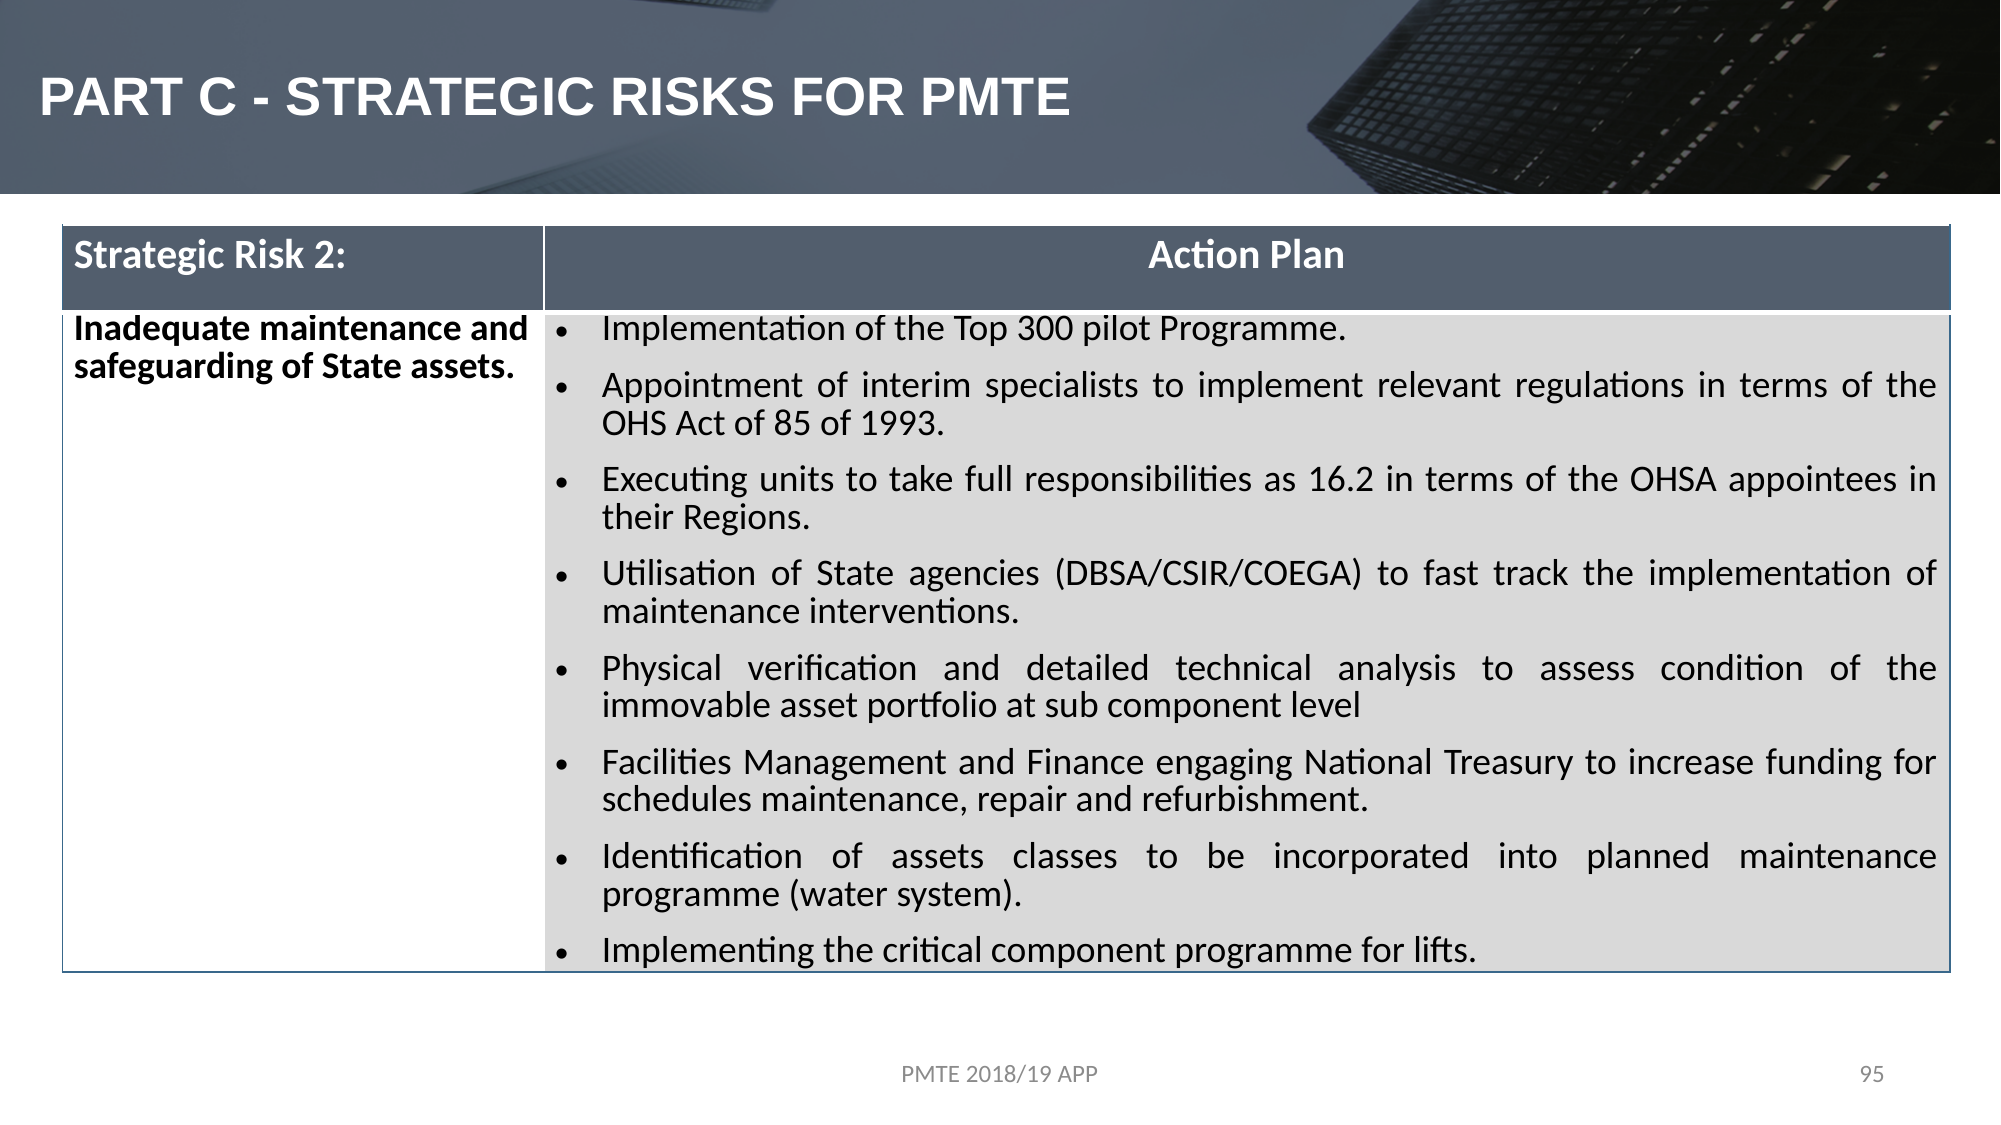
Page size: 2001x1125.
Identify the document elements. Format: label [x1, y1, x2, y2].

table_header [545, 226, 1949, 310]
title [24, 0, 1825, 188]
slide_number [1433, 1042, 1900, 1103]
picture [0, 0, 2000, 194]
table_cell [63, 315, 543, 971]
table_header [63, 226, 543, 310]
footer [683, 1042, 1317, 1103]
table_cell [545, 315, 1949, 971]
